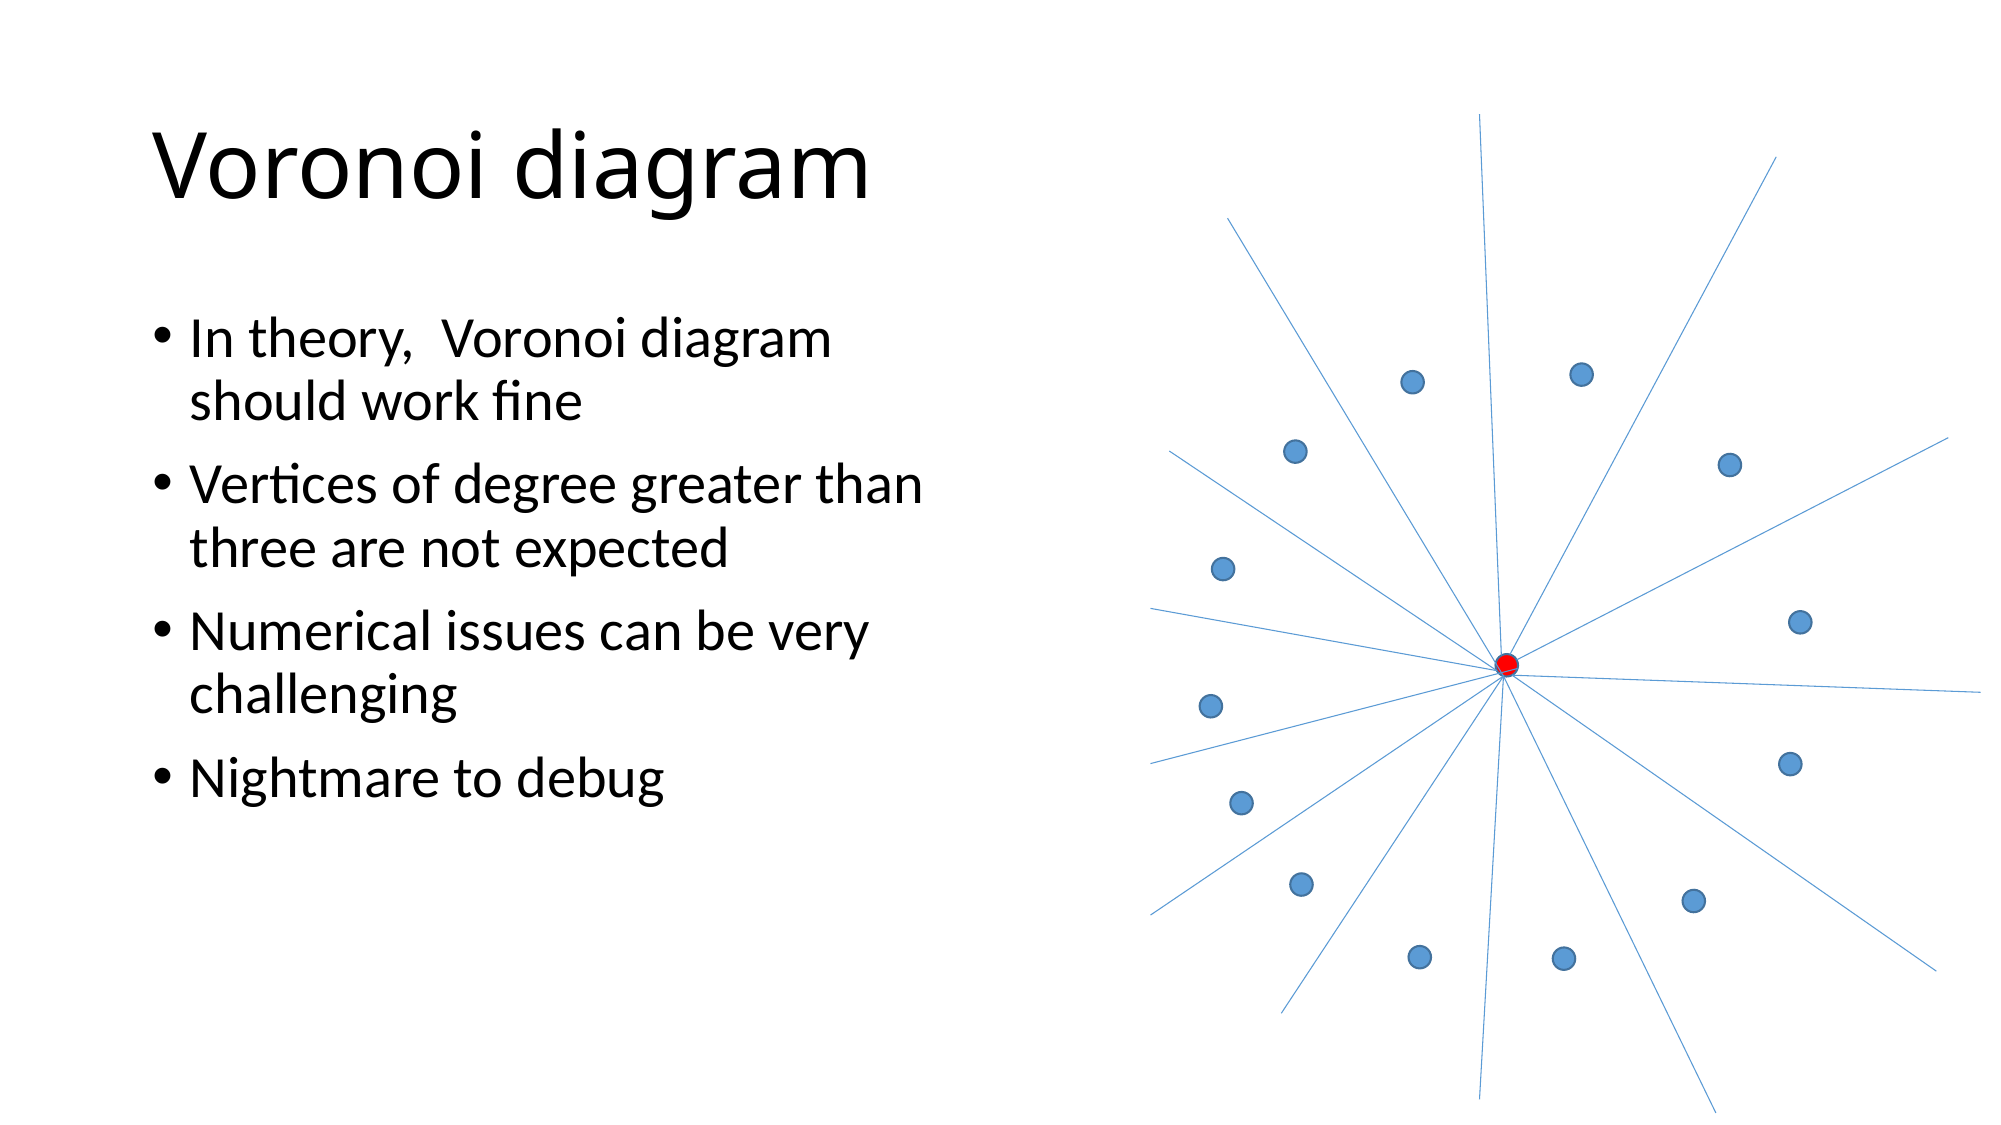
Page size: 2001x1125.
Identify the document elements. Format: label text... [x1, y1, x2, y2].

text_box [1516, 437, 1949, 660]
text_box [1169, 451, 1227, 671]
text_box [1150, 668, 1518, 764]
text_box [1281, 915, 1504, 1014]
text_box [1150, 608, 1169, 671]
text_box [1150, 764, 1504, 915]
title Voronoi diagram [137, 59, 1863, 278]
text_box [1479, 1014, 1504, 1100]
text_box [1937, 675, 1981, 693]
list In theory, Voronoi diagram should work fine Vertices of degree greater than three are not expected Numerical issues can be very challenging Nightmare to debug [137, 299, 988, 1014]
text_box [1509, 156, 1777, 655]
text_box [1227, 218, 1504, 677]
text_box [1479, 114, 1502, 218]
text_box [1504, 652, 1520, 671]
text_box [1518, 675, 1937, 972]
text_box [1503, 676, 1716, 1114]
